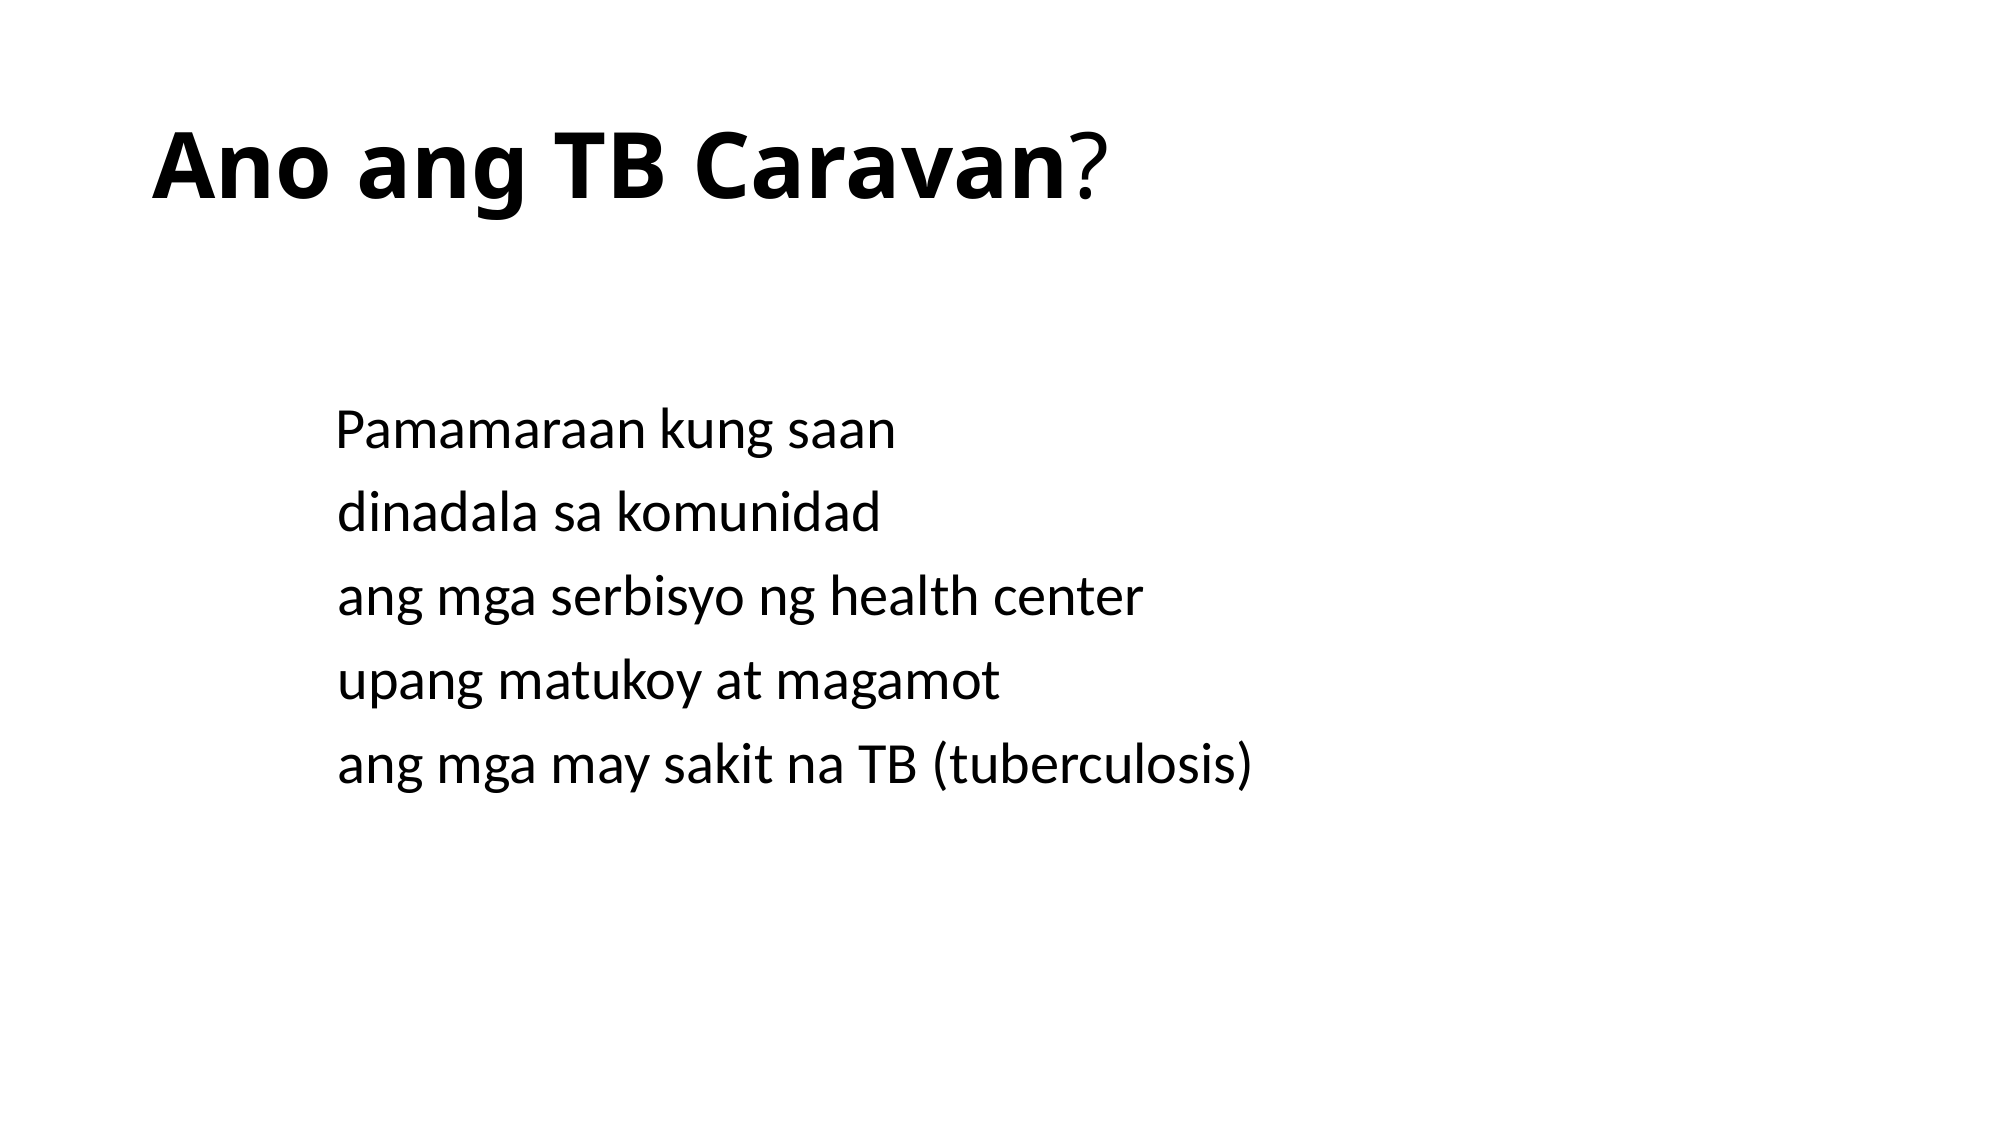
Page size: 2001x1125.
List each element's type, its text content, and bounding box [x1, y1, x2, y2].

title Ano ang TB Caravan? [137, 59, 1863, 278]
list Pamamaraan kung saan dinadala sa komunidad ang mga serbisyo ng health center upang matukoy at magamot ang mga may sakit na TB (tuberculosis) [282, 299, 1630, 1014]
